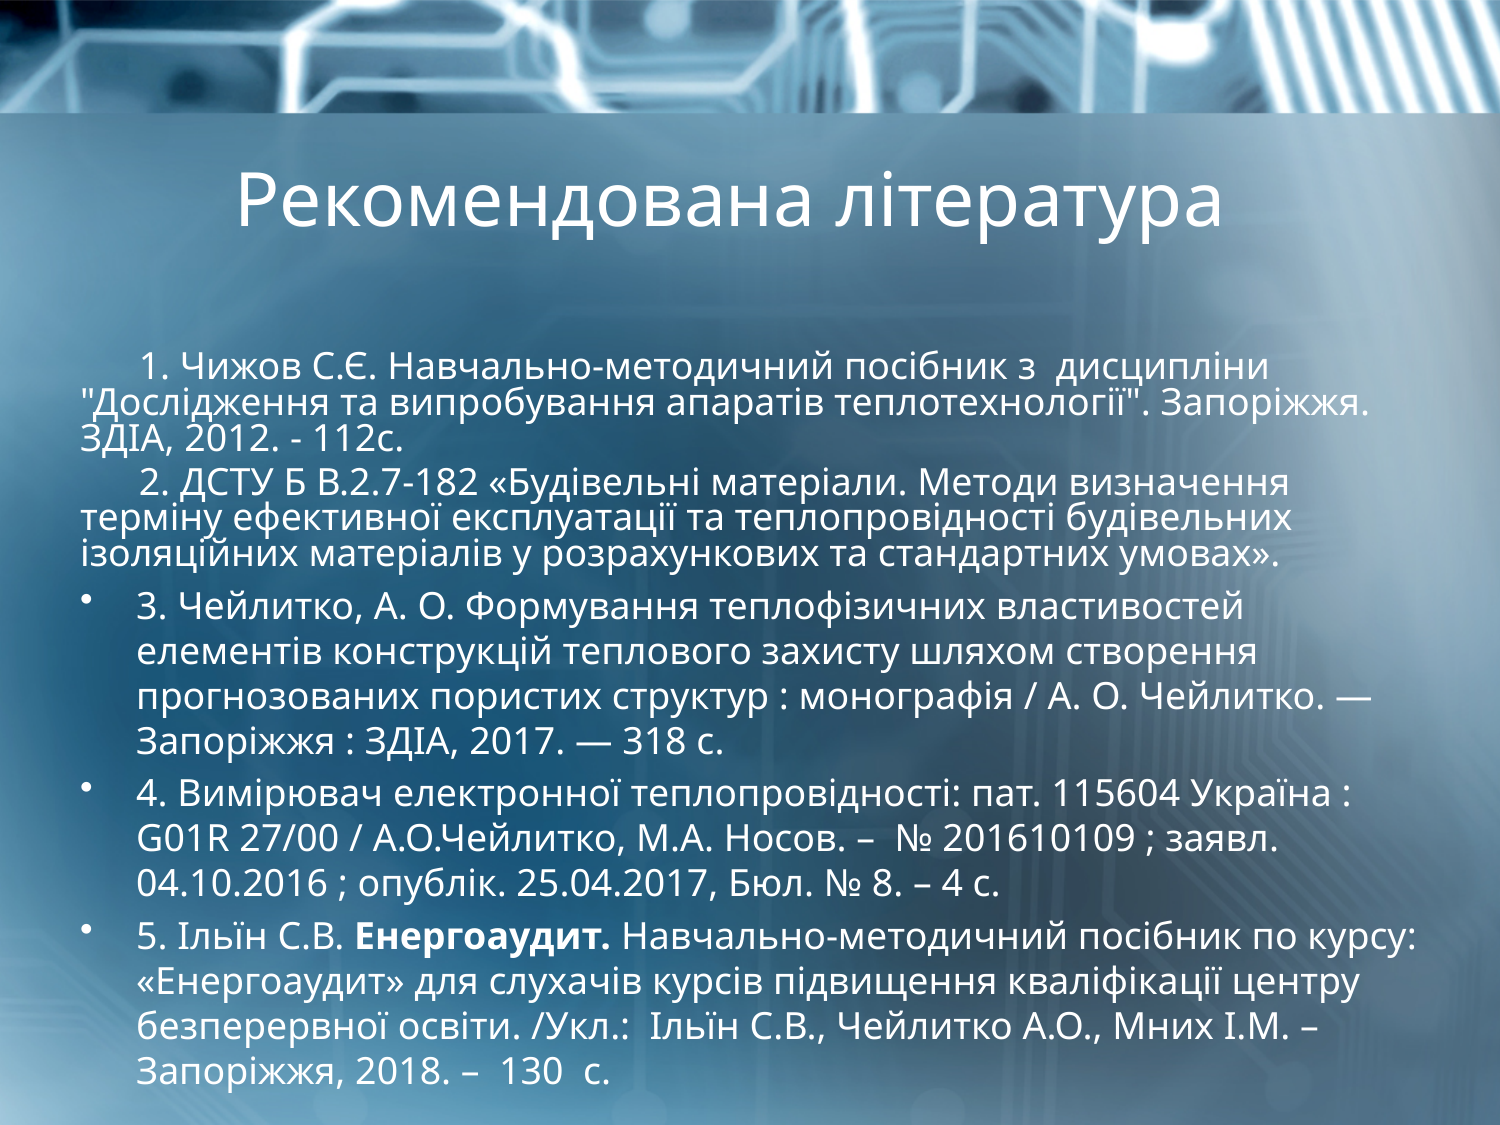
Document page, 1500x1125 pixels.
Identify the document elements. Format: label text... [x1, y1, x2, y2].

picture [0, 0, 1500, 1125]
title Рекомендована література [17, 137, 1443, 255]
list 1. Чижов С.Є. Навчально-методичний посібник з дисципліни "Дослідження та випробування апаратів теплотехнології". Запоріжжя. ЗДІА, 2012. - 112с. 2. ДСТУ Б В.2.7-182 «Будівельні матеріали. Методи визначення терміну ефективної експлуатації та теплопровідності будівельних ізоляційних матеріалів у розрахункових та стандартних умовах». 3. Чейлитко, А. О. Формування теплофізичних властивостей елементів конструкцій теплового захисту шляхом створення прогнозованих пористих структур : монографія / А. О. Чейлитко. — Запоріжжя : ЗДІА, 2017. — 318 с. 4. Вимірювач електронної теплопровідності: пат. 115604 Україна : G01R 27/00 / А.О.Чейлитко, М.А. Носов. – № 201610109 ; заявл. 04.10.2016 ; опублік. 25.04.2017, Бюл. № 8. – 4 с. 5. Ільїн С.В. Енергоаудит. Навчально-методичний посібник по курсу: «Енергоаудит» для слухачів курсів підвищення кваліфікації центру безперервної освіти. /Укл.: Ільїн С.В., Чейлитко А.О., Мних І.М. – Запоріжжя, 2018. – 130 с. [64, 290, 1447, 1106]
